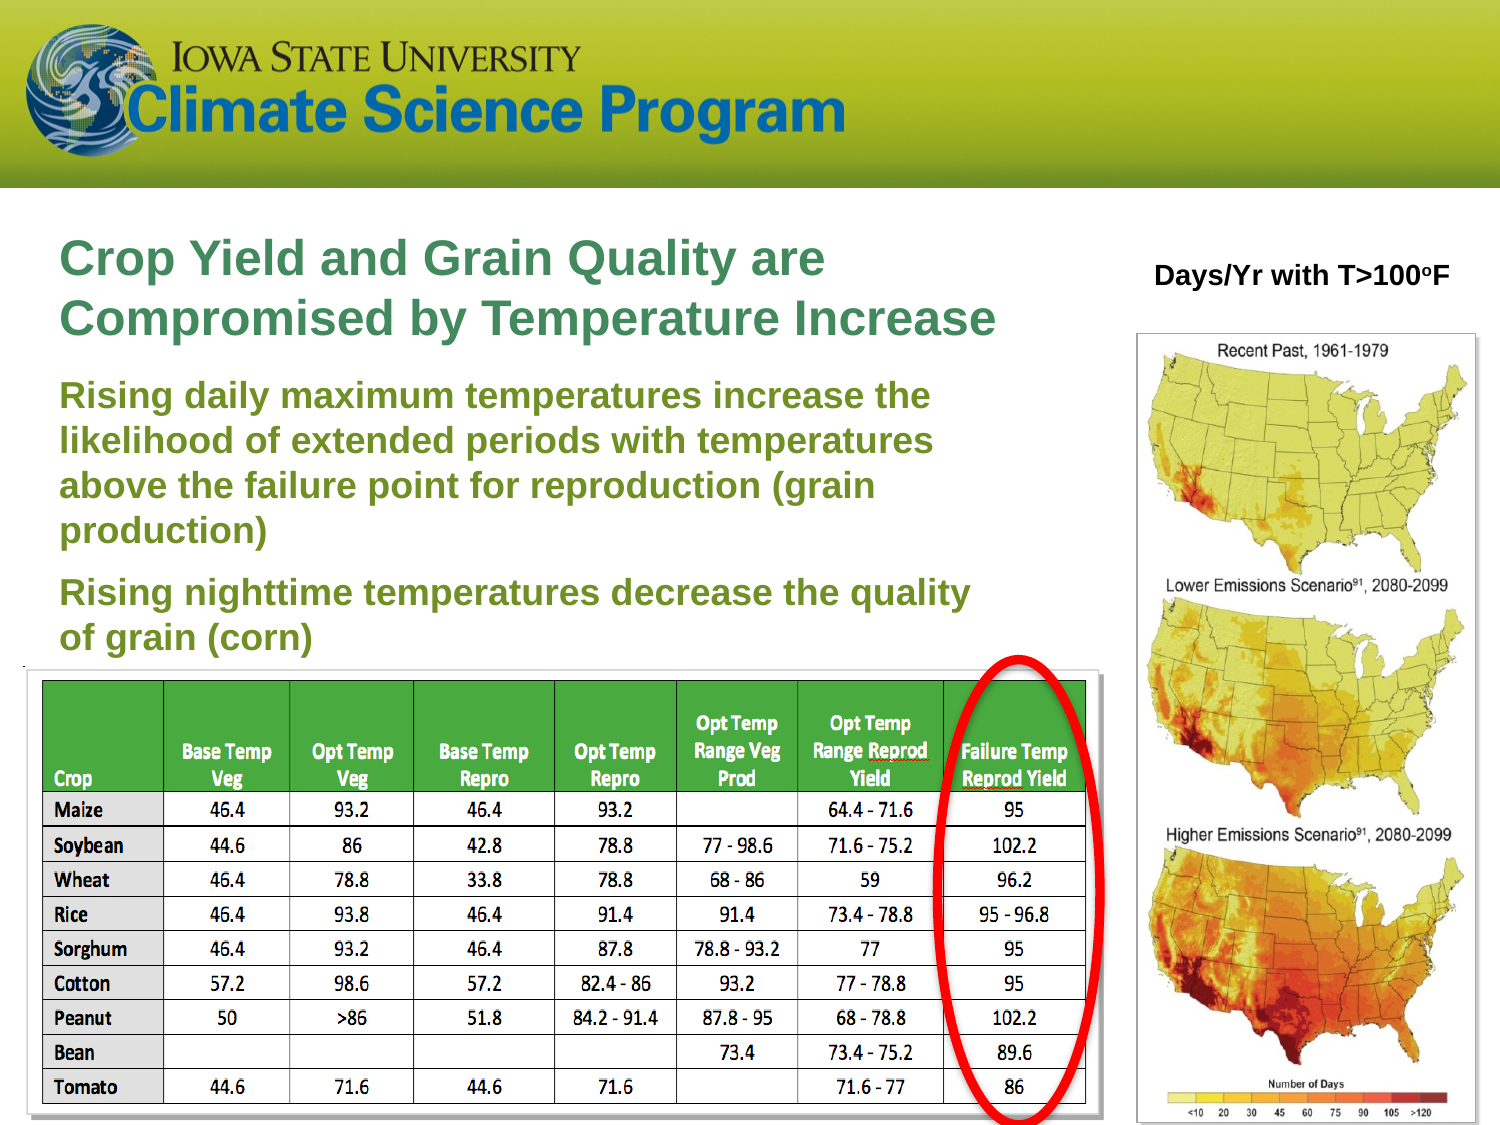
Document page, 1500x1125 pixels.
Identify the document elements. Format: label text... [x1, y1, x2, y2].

text_box Days/Yr with T>100oF [1139, 249, 1465, 299]
picture [1137, 333, 1476, 1122]
picture [0, 0, 1500, 188]
text_box [1001, 658, 1036, 664]
text_box Rising nighttime temperatures decrease the quality of grain (corn) [44, 560, 1020, 664]
text_box Rising daily maximum temperatures increase the likelihood of extended periods with temperatures above the failure point for reproduction (grain production) [44, 363, 1032, 559]
text_box Crop Yield and Grain Quality are Compromised by Temperature Increase [44, 217, 1108, 353]
picture [22, 666, 1108, 1125]
